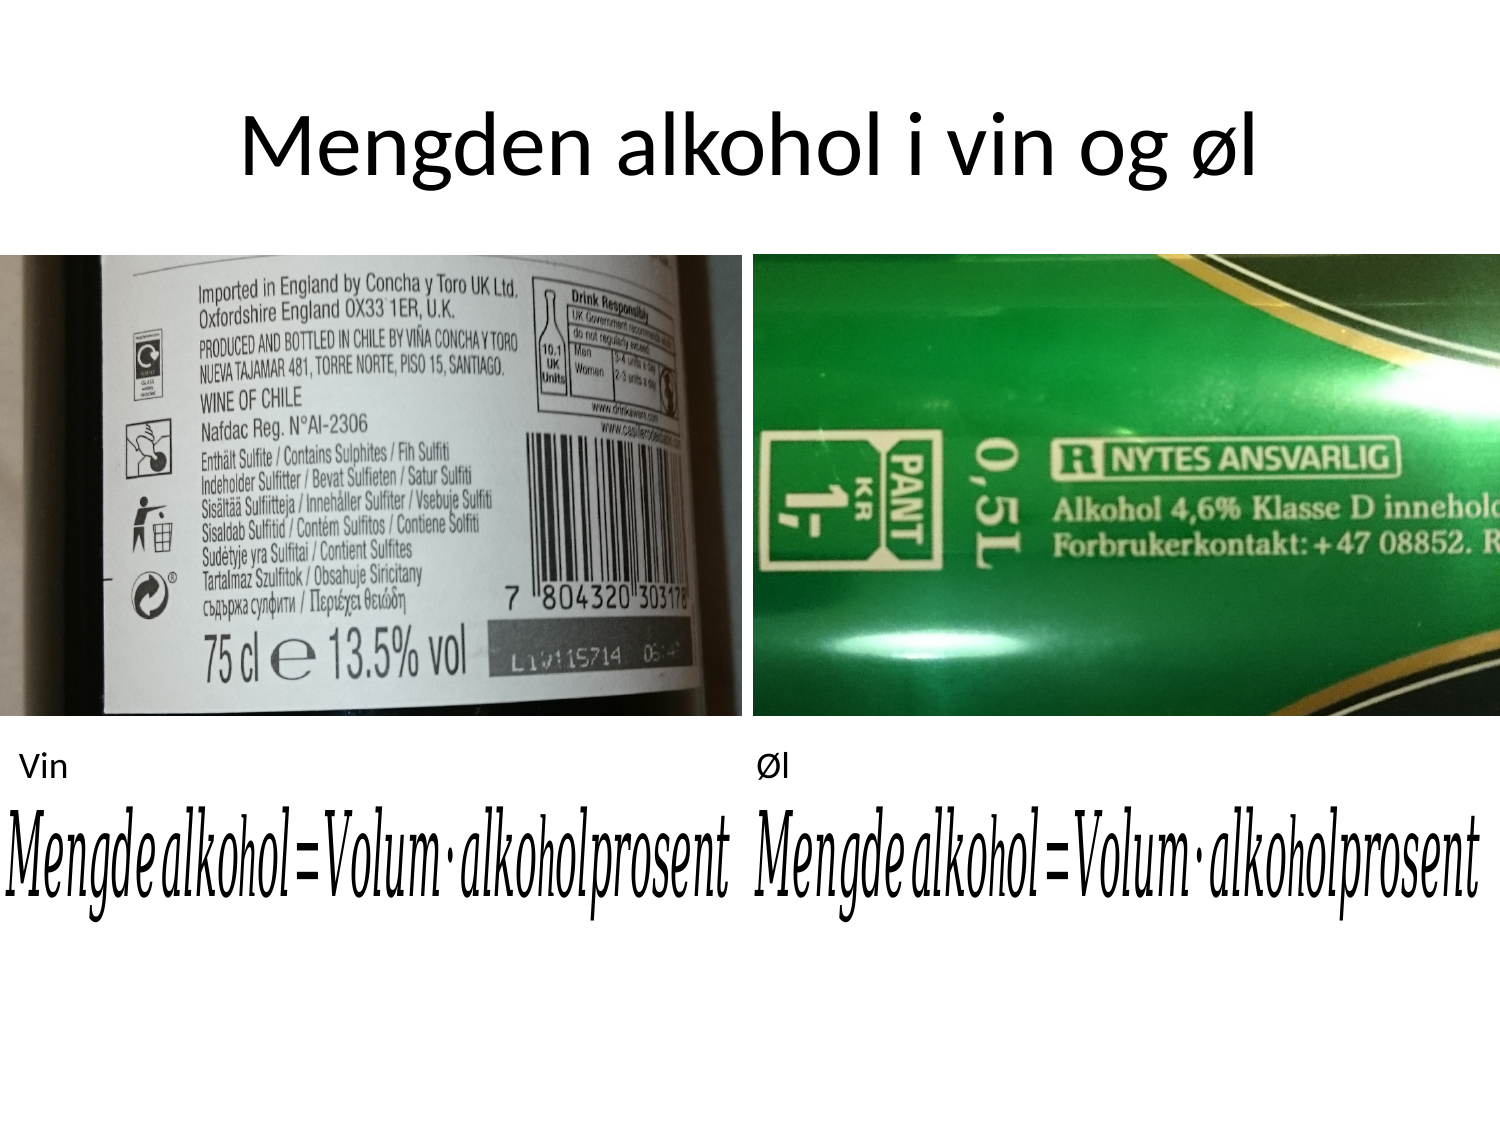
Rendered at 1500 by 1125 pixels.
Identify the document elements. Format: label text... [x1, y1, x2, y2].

picture [753, 254, 1500, 717]
text_box Øl [741, 733, 1262, 794]
title Mengden alkohol i vin og øl [75, 45, 1425, 233]
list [0, 255, 742, 717]
text_box Vin [4, 733, 572, 794]
